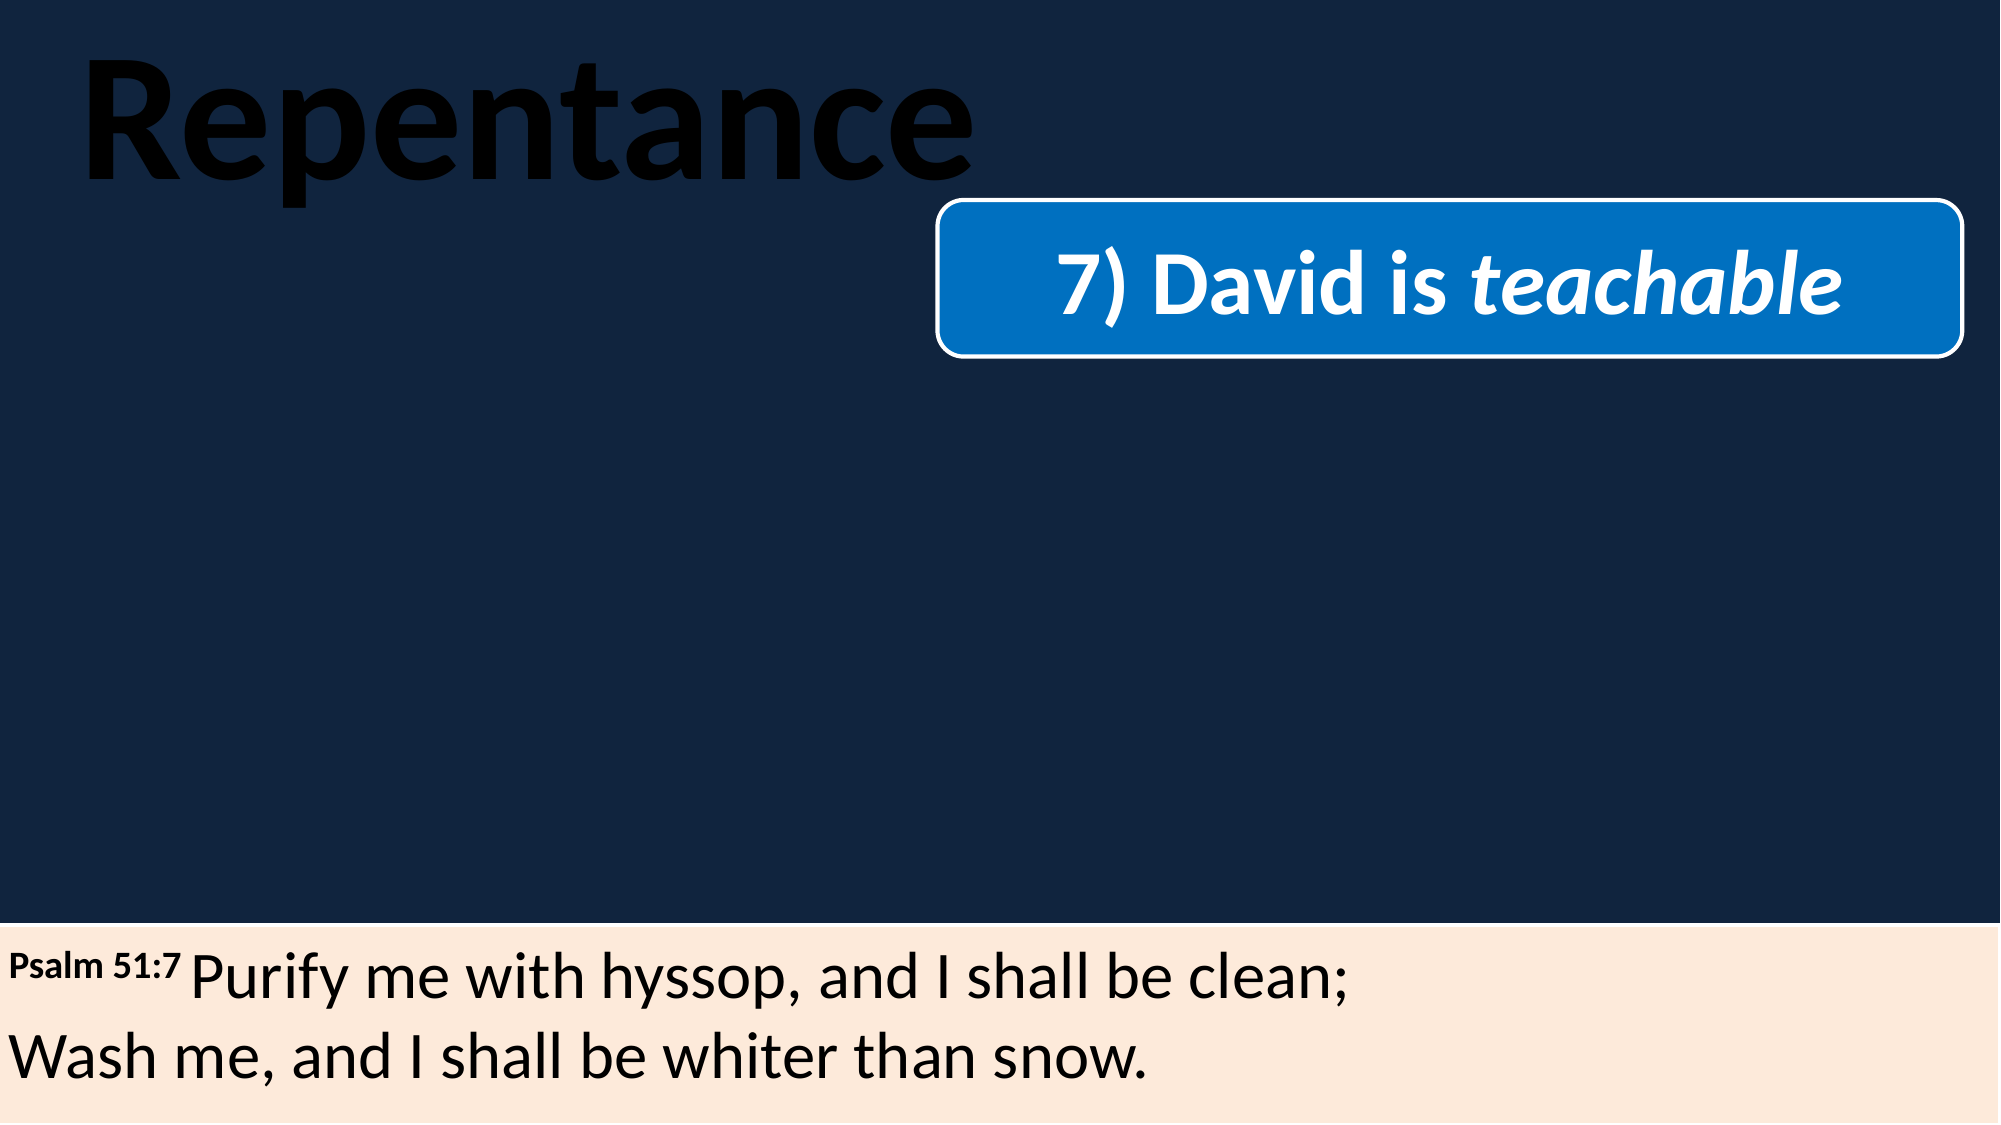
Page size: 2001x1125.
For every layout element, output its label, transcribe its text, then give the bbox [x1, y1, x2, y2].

text_box Repentance [0, 12, 1100, 200]
text_box 7) David is teachable [935, 197, 1965, 359]
text_box Psalm 51:7 Purify me with hyssop, and I shall be clean; Wash me, and I shall be whiter than snow. [0, 923, 2000, 1125]
